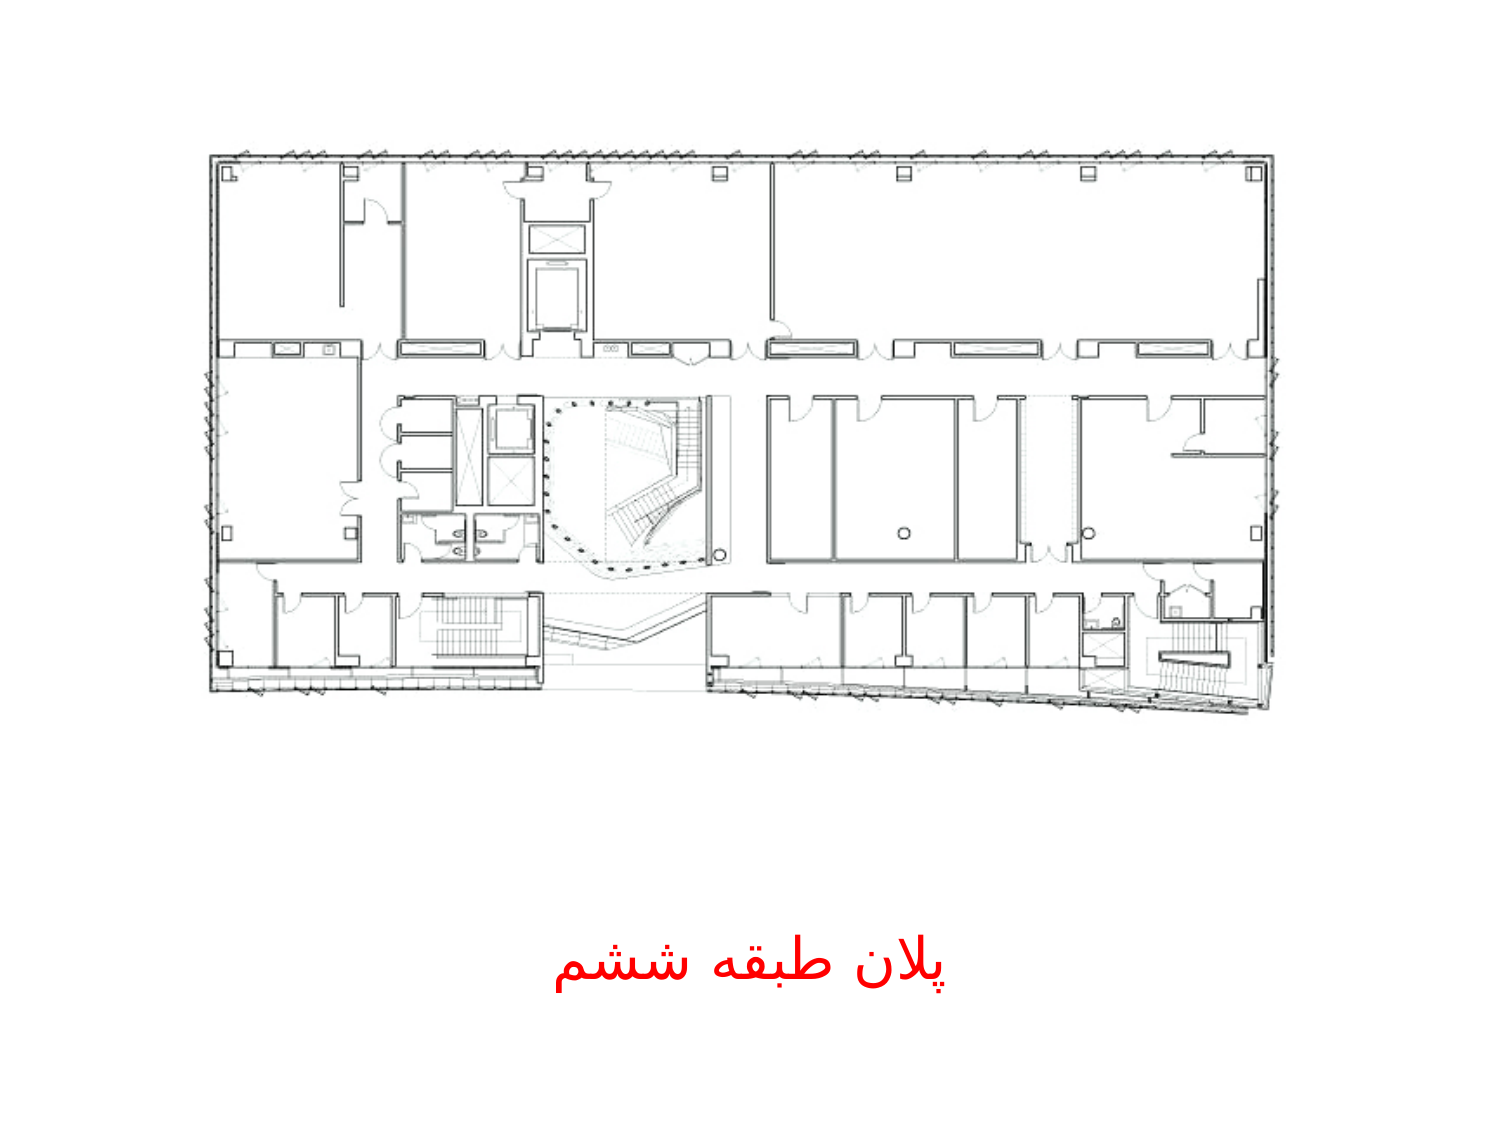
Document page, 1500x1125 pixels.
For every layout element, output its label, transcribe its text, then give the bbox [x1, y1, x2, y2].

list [49, 62, 1438, 825]
title پلان طبقه ششم [75, 875, 1425, 1038]
